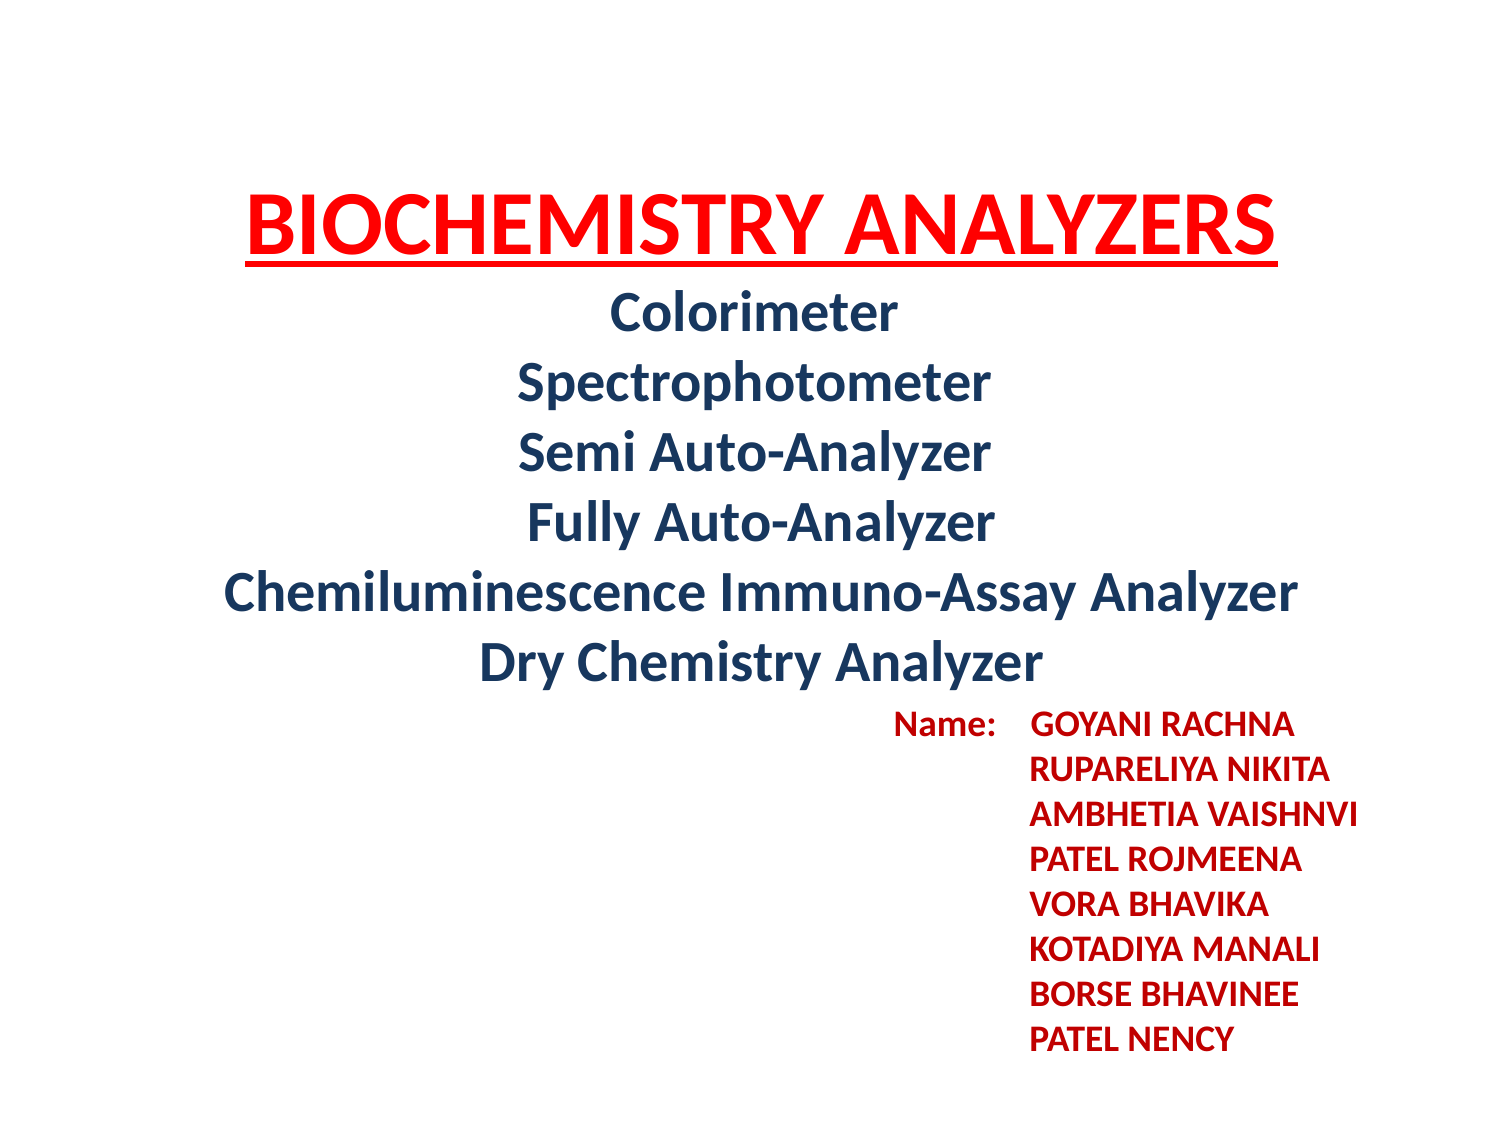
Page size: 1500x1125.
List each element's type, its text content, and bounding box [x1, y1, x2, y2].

text_box Name: GOYANI RACHNA RUPARELIYA NIKITA AMBHETIA VAISHNVI PATEL ROJMEENA VORA BHAVIKA KOTADIYA MANALI BORSE BHAVINEE PATEL NENCY [878, 691, 1500, 1112]
title BIOCHEMISTRY ANALYZERS Colorimeter Spectrophotometer Semi Auto-Analyzer Fully Auto-Analyzer Chemiluminescence Immuno-Assay Analyzer Dry Chemistry Analyzer [46, 0, 1477, 1067]
